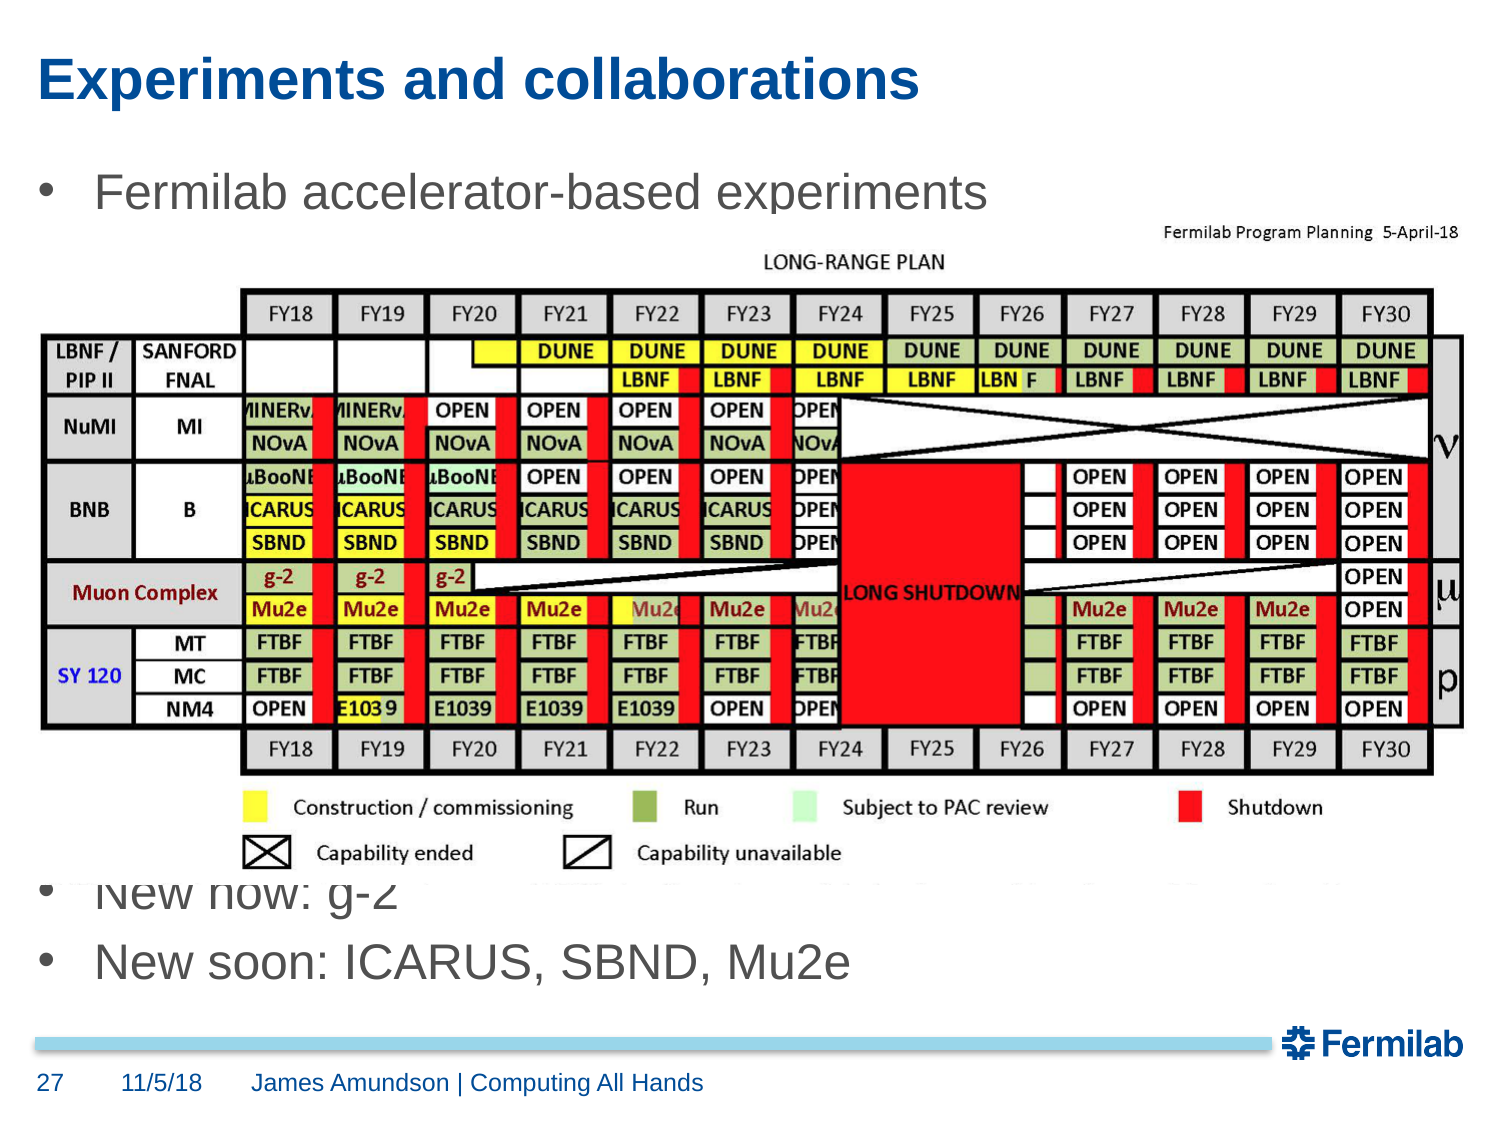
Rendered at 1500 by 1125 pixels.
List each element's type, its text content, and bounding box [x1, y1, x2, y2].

footer James Amundson | Computing All Hands [251, 1066, 1279, 1107]
title Experiments and collaborations [37, 41, 1463, 112]
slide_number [120, 1066, 232, 1107]
list Fermilab accelerator-based experiments New now: g-2 New soon: ICARUS, SBND, Mu2e [37, 894, 1461, 990]
picture [1282, 1026, 1463, 1060]
list Fermilab accelerator-based experiments New now: g-2 New soon: ICARUS, SBND, Mu2e [37, 159, 1461, 212]
picture [18, 213, 1482, 886]
slide_number 27 [36, 1066, 105, 1106]
